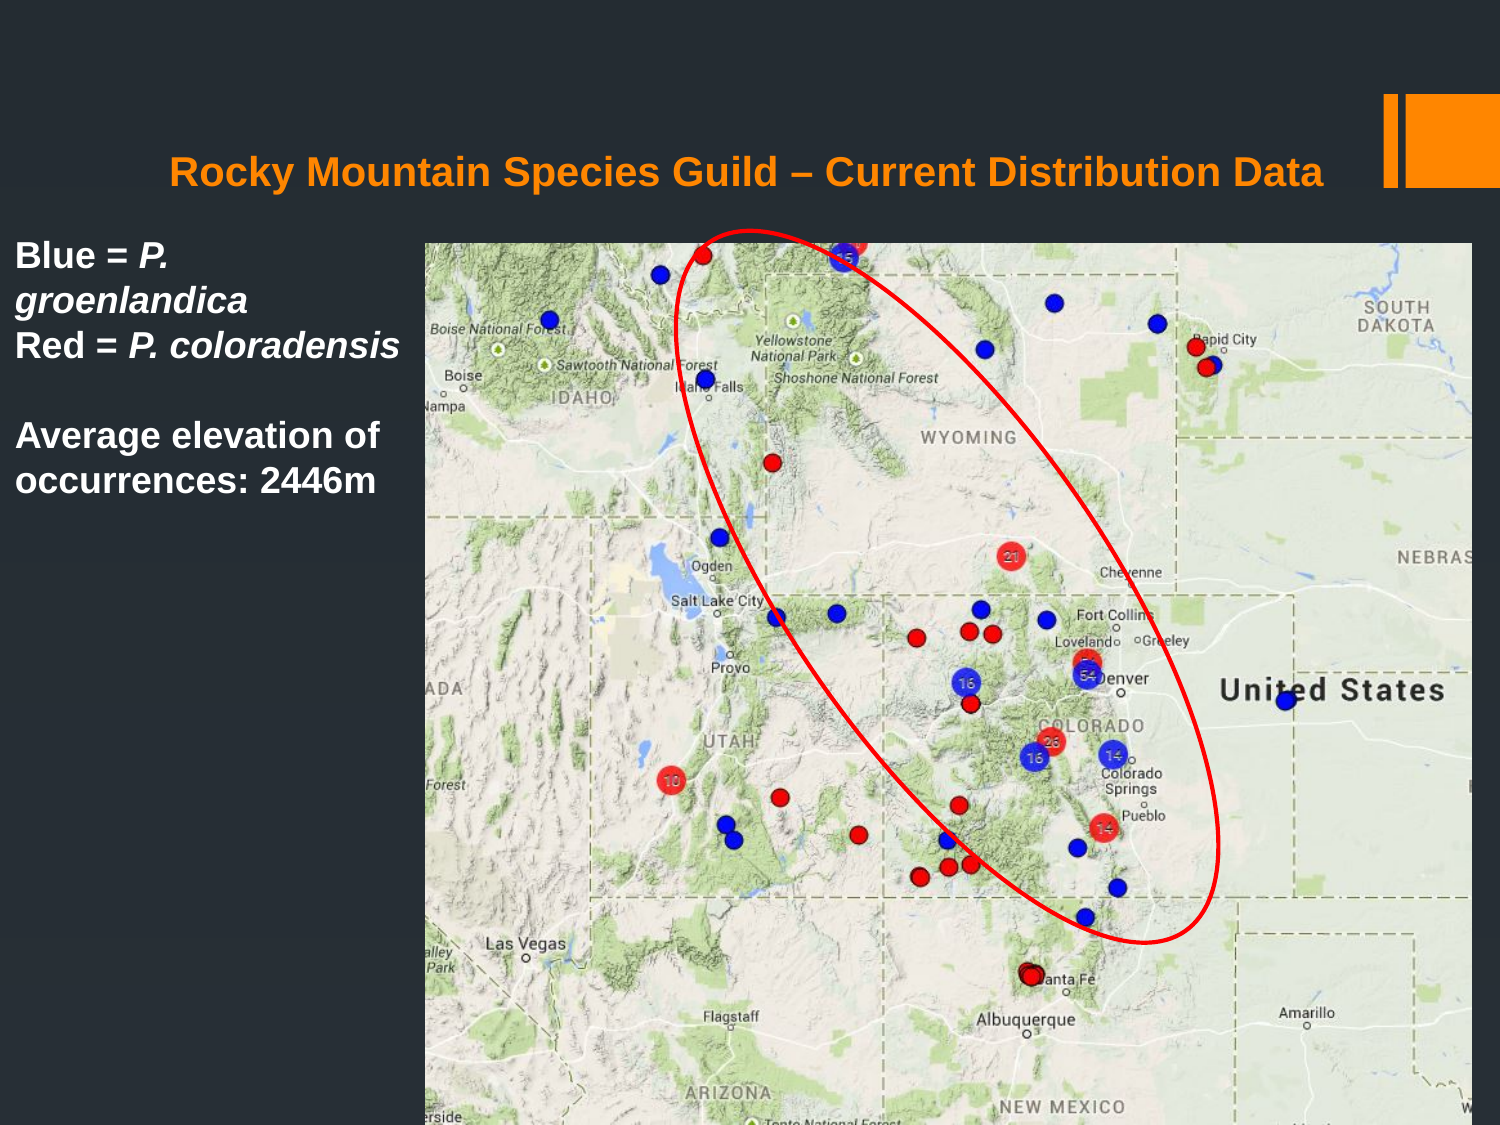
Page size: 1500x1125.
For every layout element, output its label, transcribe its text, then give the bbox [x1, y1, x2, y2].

text_box Blue = P. groenlandica Red = P. coloradensis Average elevation of occurrences: 2446m [0, 223, 425, 553]
text_box [707, 229, 807, 242]
text_box Rocky Mountain Species Guild – Current Distribution Data [154, 137, 1340, 203]
picture [424, 242, 1473, 1125]
